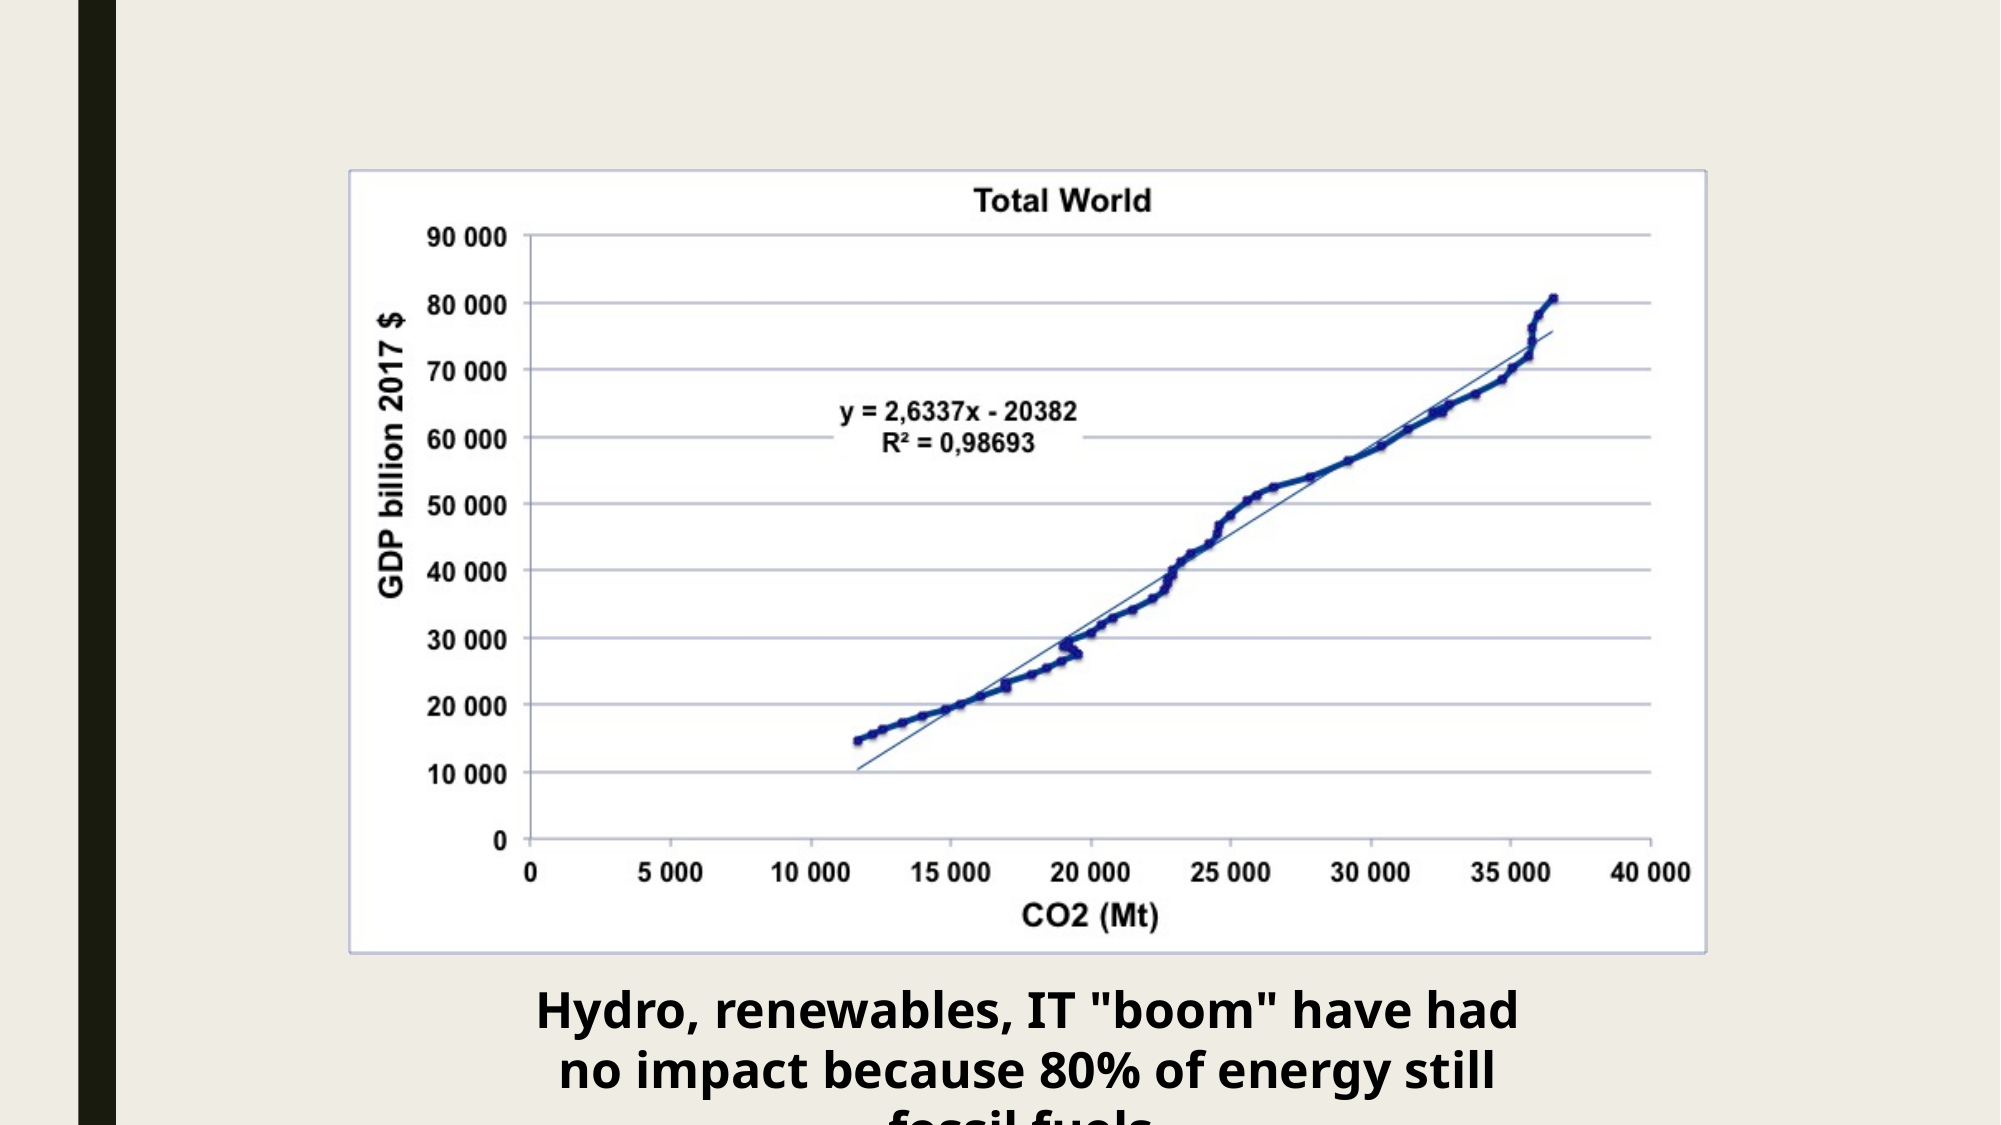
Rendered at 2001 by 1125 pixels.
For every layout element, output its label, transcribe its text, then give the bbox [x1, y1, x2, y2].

text_box Hydro, renewables, IT "boom" have had no impact because 80% of energy still fossil fuels. [501, 971, 1555, 1125]
picture [348, 169, 1708, 956]
